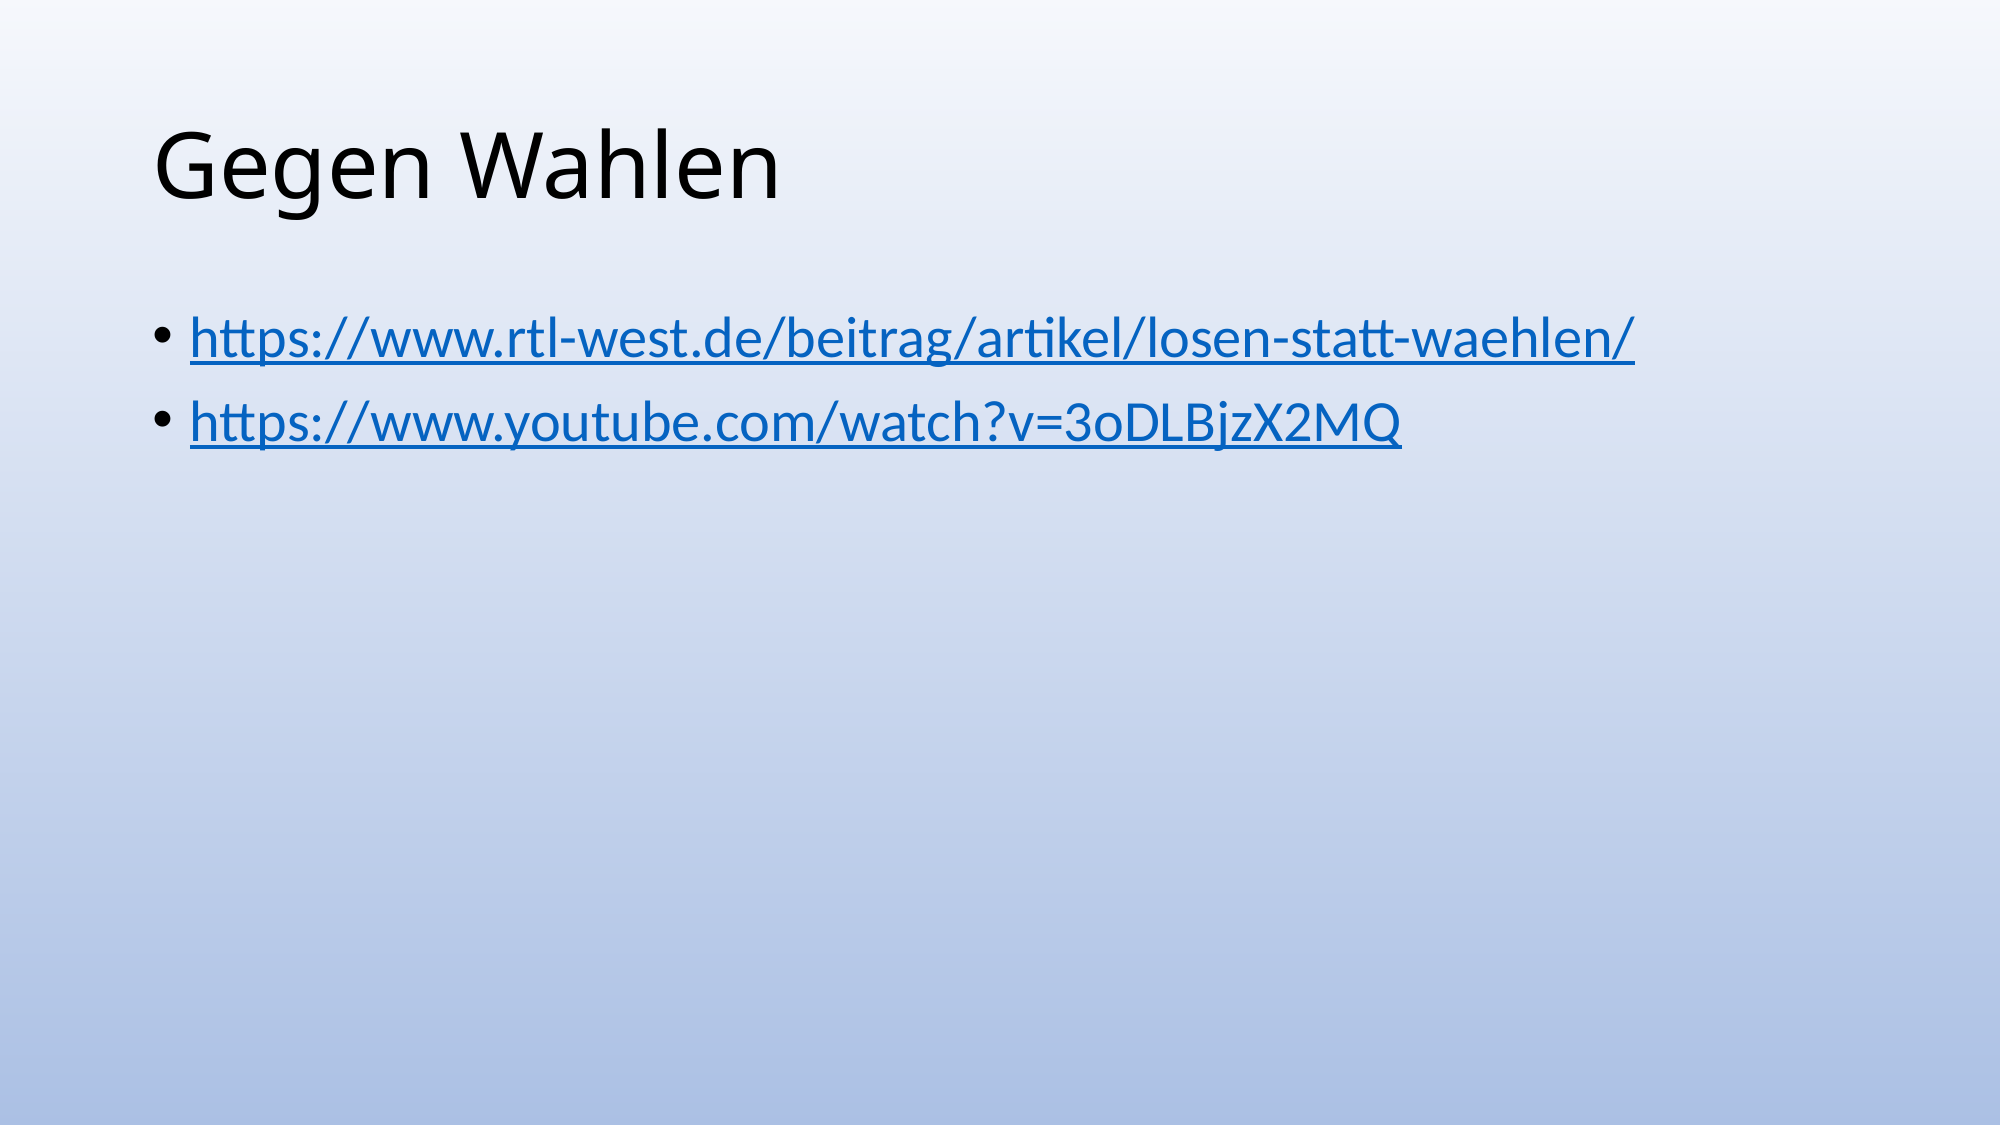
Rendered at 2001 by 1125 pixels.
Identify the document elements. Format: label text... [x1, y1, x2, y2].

list https://www.rtl-west.de/beitrag/artikel/losen-statt-waehlen/ https://www.youtube.com/watch?v=3oDLBjzX2MQ [137, 299, 1863, 1014]
title Gegen Wahlen [137, 59, 1863, 278]
